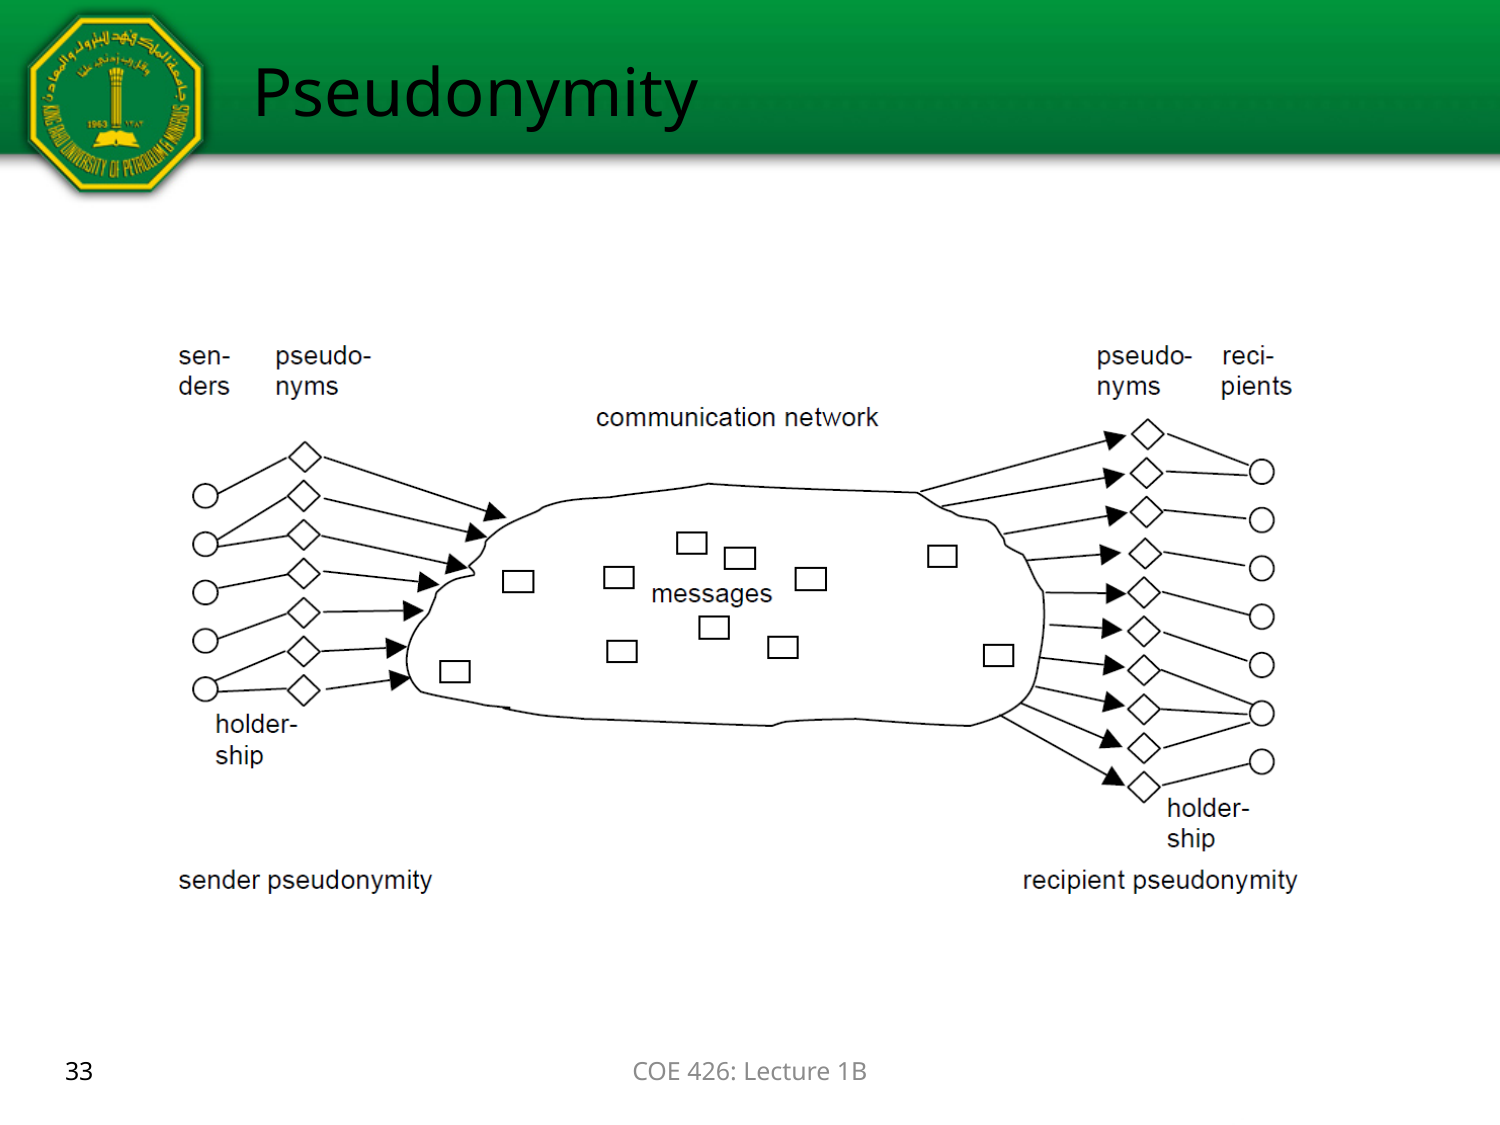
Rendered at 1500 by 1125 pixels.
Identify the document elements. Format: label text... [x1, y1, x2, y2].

slide_number 33 [50, 1042, 388, 1103]
title Pseudonymity [237, 35, 1437, 138]
picture [0, 0, 1500, 1125]
footer COE 426: Lecture 1B [496, 1042, 1004, 1103]
